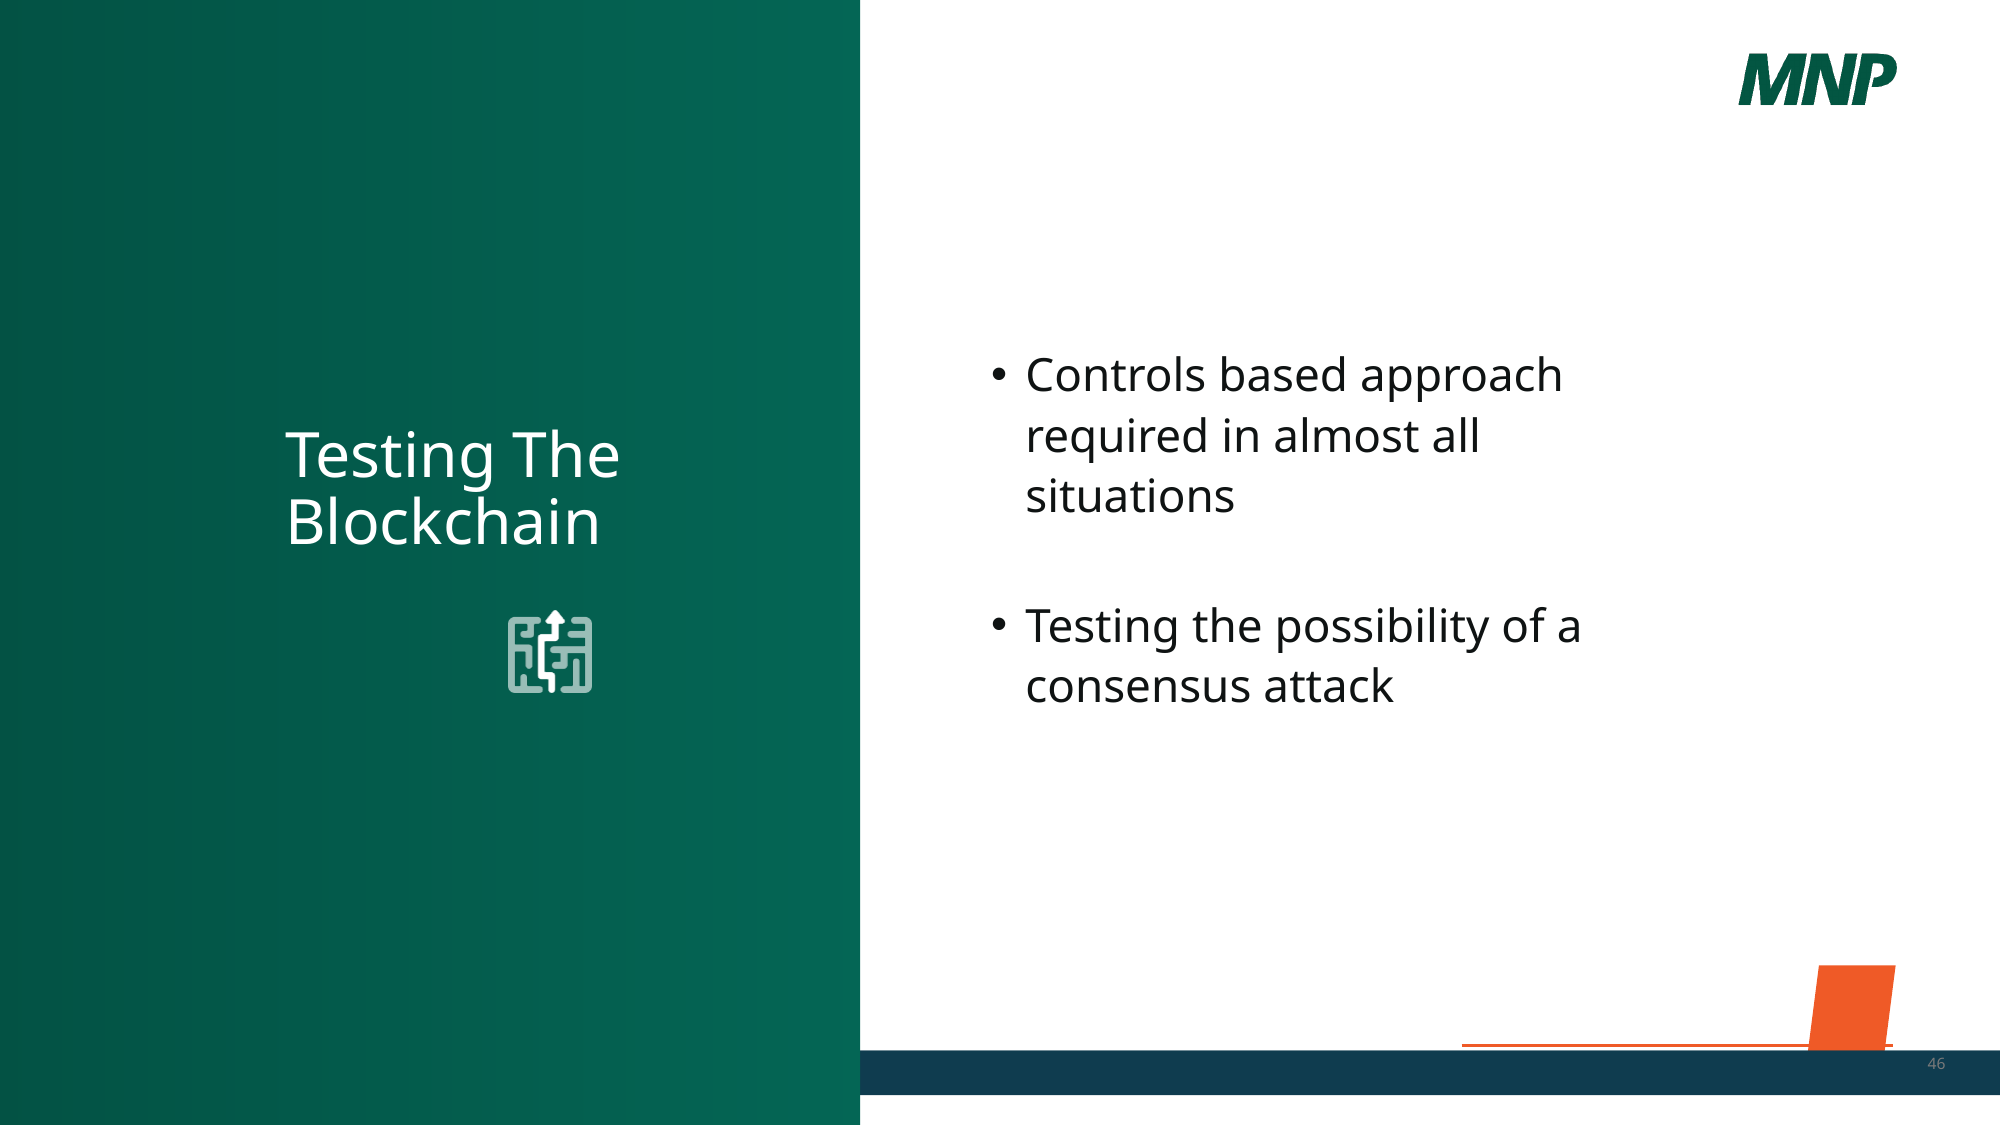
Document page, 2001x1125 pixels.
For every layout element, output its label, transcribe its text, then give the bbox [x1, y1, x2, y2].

picture [508, 610, 592, 693]
picture [1733, 48, 1905, 109]
list Controls based approach required in almost all situations Testing the possibility of a consensus attack [991, 218, 1690, 901]
title Testing The Blockchain [285, 422, 855, 560]
slide_number 46 [1895, 1043, 1978, 1085]
